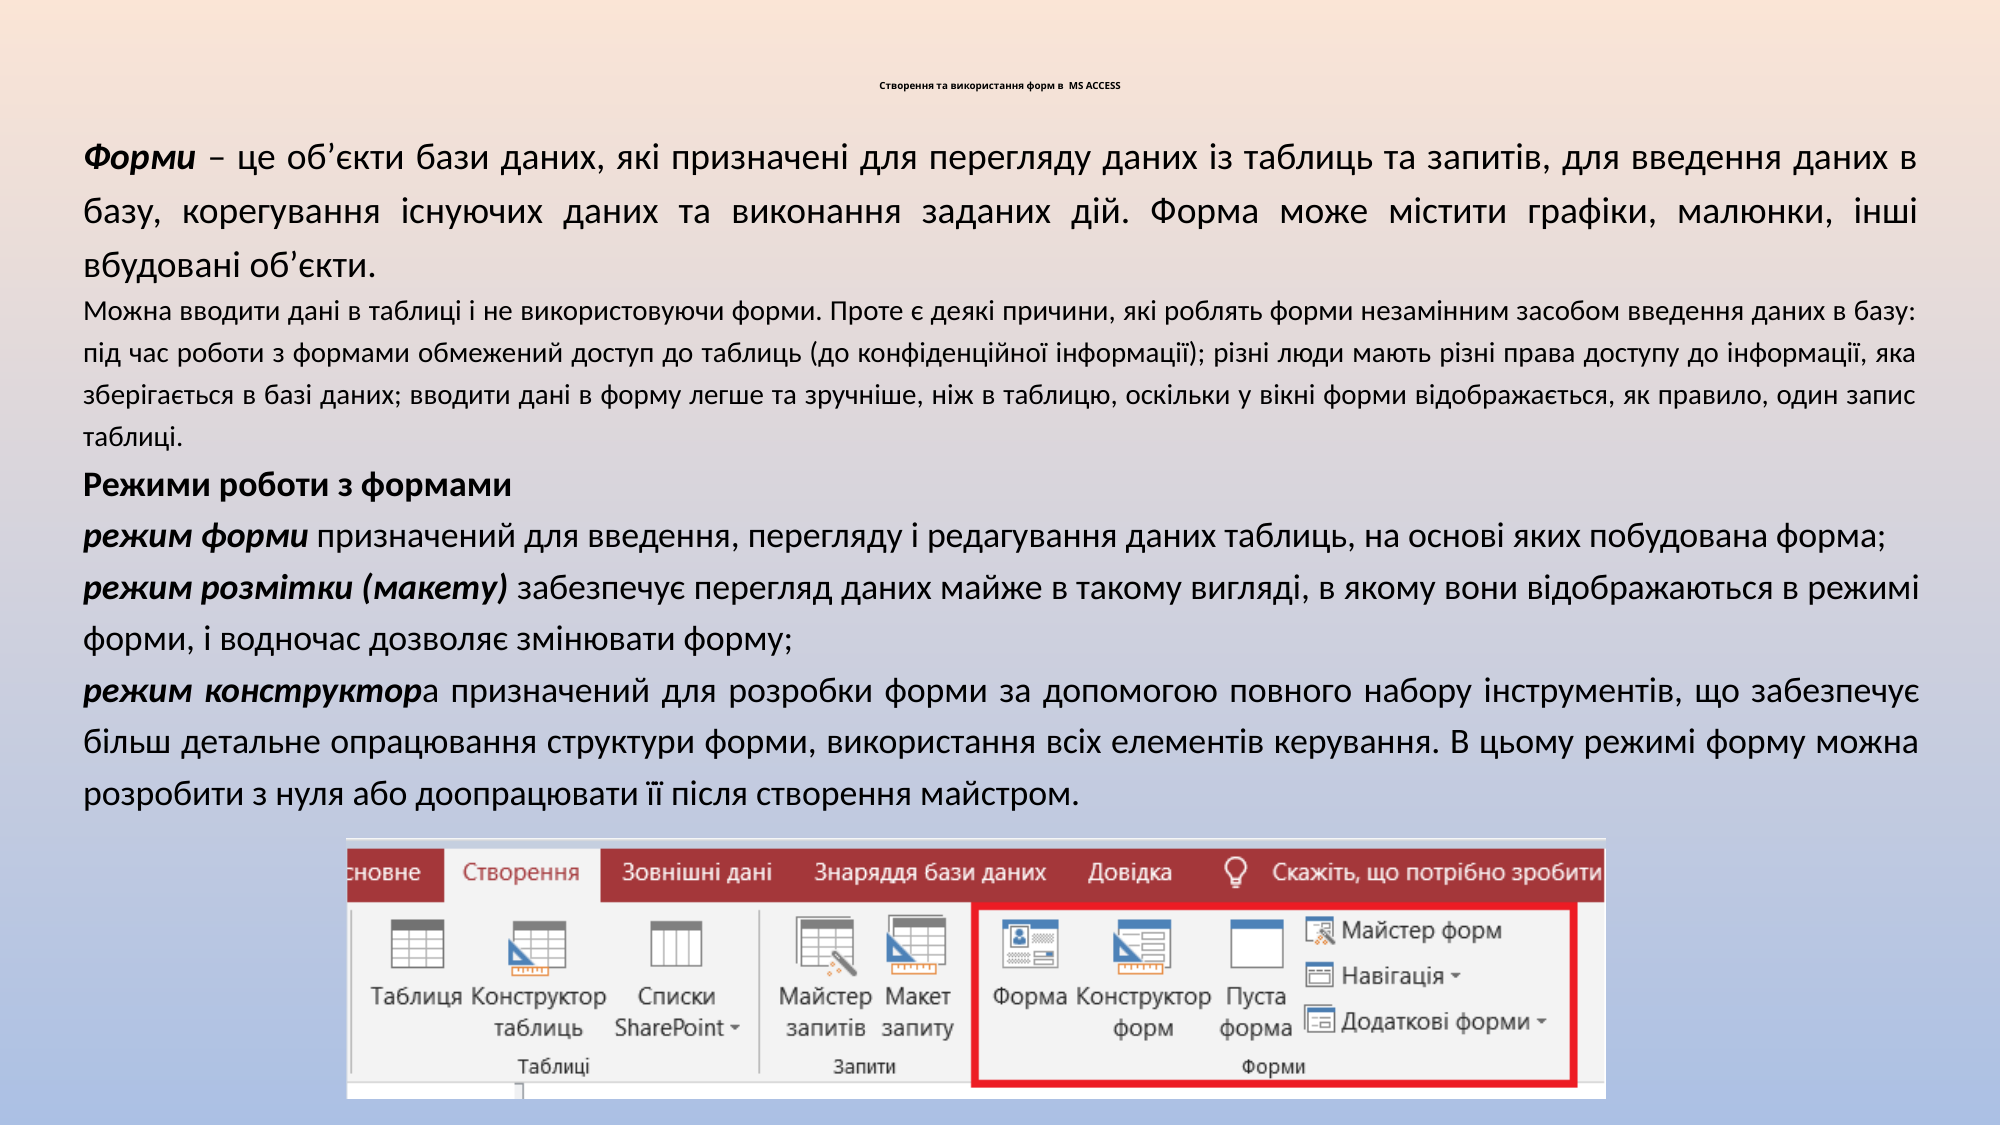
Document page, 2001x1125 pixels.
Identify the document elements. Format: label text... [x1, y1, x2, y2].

picture [346, 838, 1606, 1099]
list Форми – це об’єкти бази даних, які призначені для перегляду даних із таблиць та запитів, для введення даних в базу, корегування існуючих даних та виконання заданих дій. Форма може містити графіки, малюнки, інші вбудовані об’єкти. Можна вводити дані в таблиці і не використовуючи форми. Проте є деякі причини, які роблять форми незамінним засобом введення даних в базу: під час роботи з формами обмежений доступ до таблиць (до конфіденційної інформації); різні люди мають різні права доступу до інформації, яка зберігається в базі даних; вводити дані в форму легше та зручніше, ніж в таблицю, оскільки у вікні форми відображається, як правило, один запис таблиці. Режими роботи з формами режим форми призначений для введення, перегляду і редагування даних таблиць, на основі яких побудована форма; режим розмітки (макету) забезпечує перегляд даних майже в такому вигляді, в якому вони відображаються в режимі форми, і водночас дозволяє змінювати форму; режим конструктора призначений для розробки форми за допомогою повного набору інструментів, що забезпечує більш детальне опрацювання структури форми, використання всіх елементів керування. В цьому режимі форму можна розробити з нуля або доопрацювати її після створення майстром. [68, 115, 1935, 864]
title Створення та використання форм в MS ACCESS [137, 59, 1863, 115]
